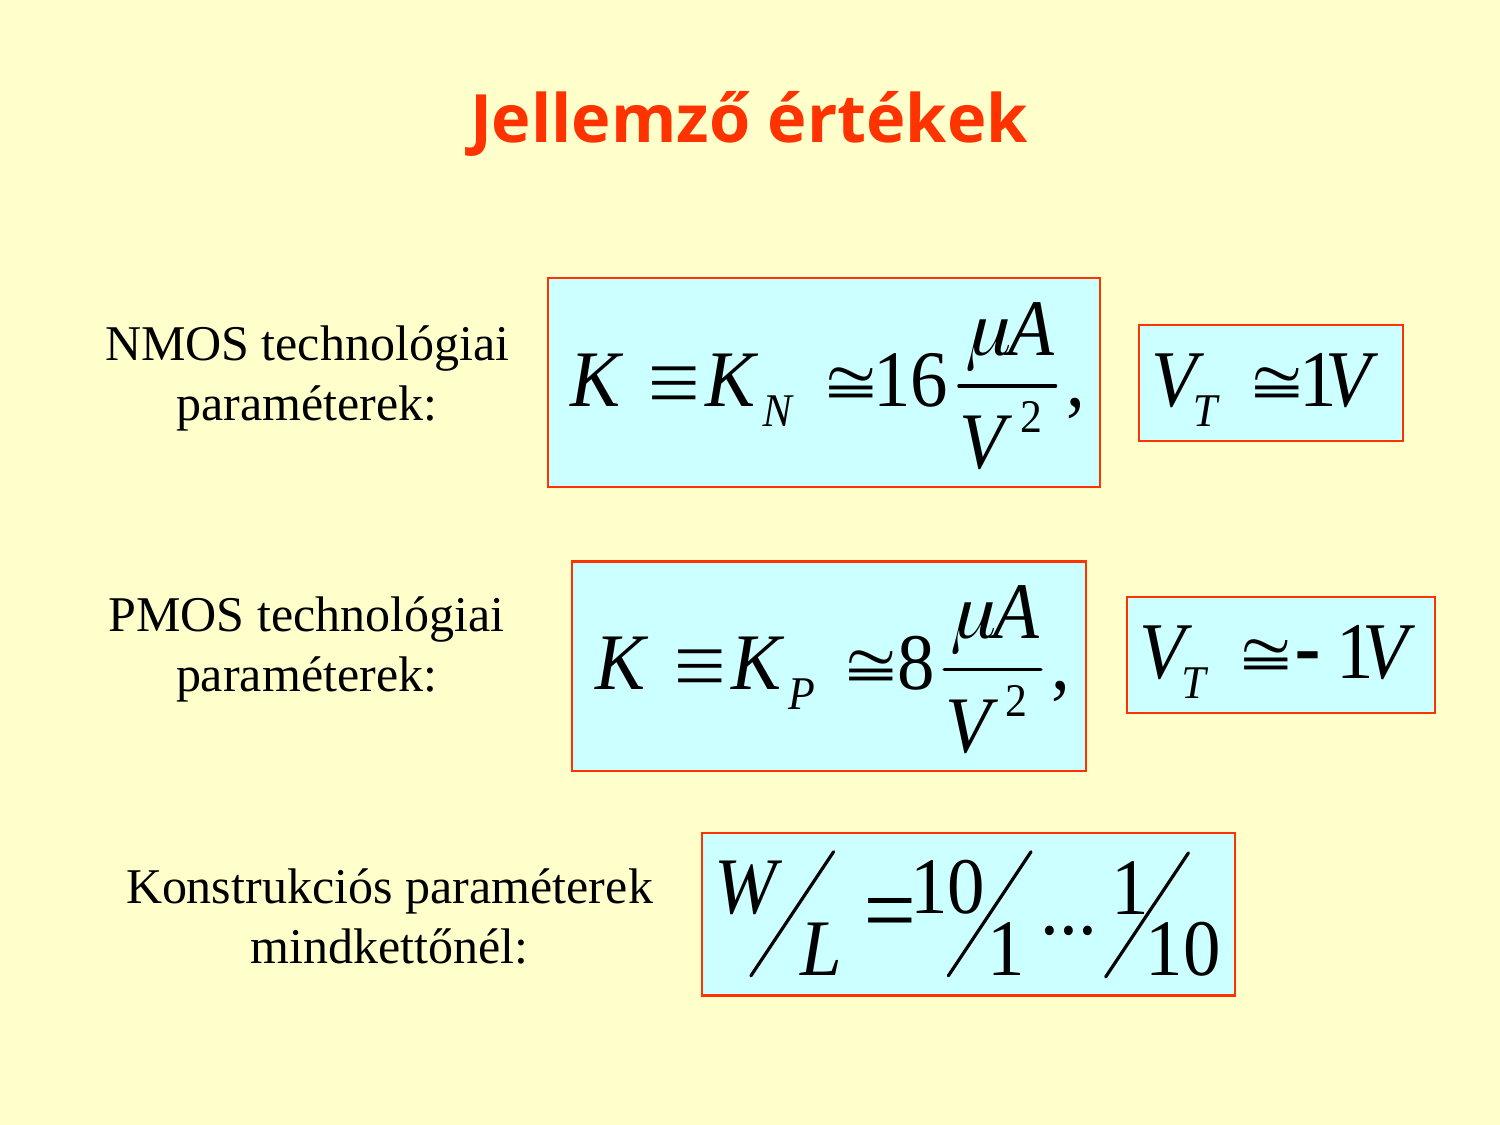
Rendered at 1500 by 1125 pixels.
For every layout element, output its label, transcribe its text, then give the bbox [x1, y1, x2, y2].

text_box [548, 278, 1100, 487]
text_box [572, 562, 1086, 770]
text_box Konstrukciós paraméterek mindkettőnél: [64, 846, 697, 981]
title Jellemző értékek [111, 14, 1387, 217]
text_box NMOS technológiai paraméterek: [76, 302, 538, 438]
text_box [1139, 326, 1403, 441]
text_box PMOS technológiai paraméterek: [88, 574, 526, 709]
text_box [1127, 597, 1435, 712]
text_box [702, 833, 1235, 995]
